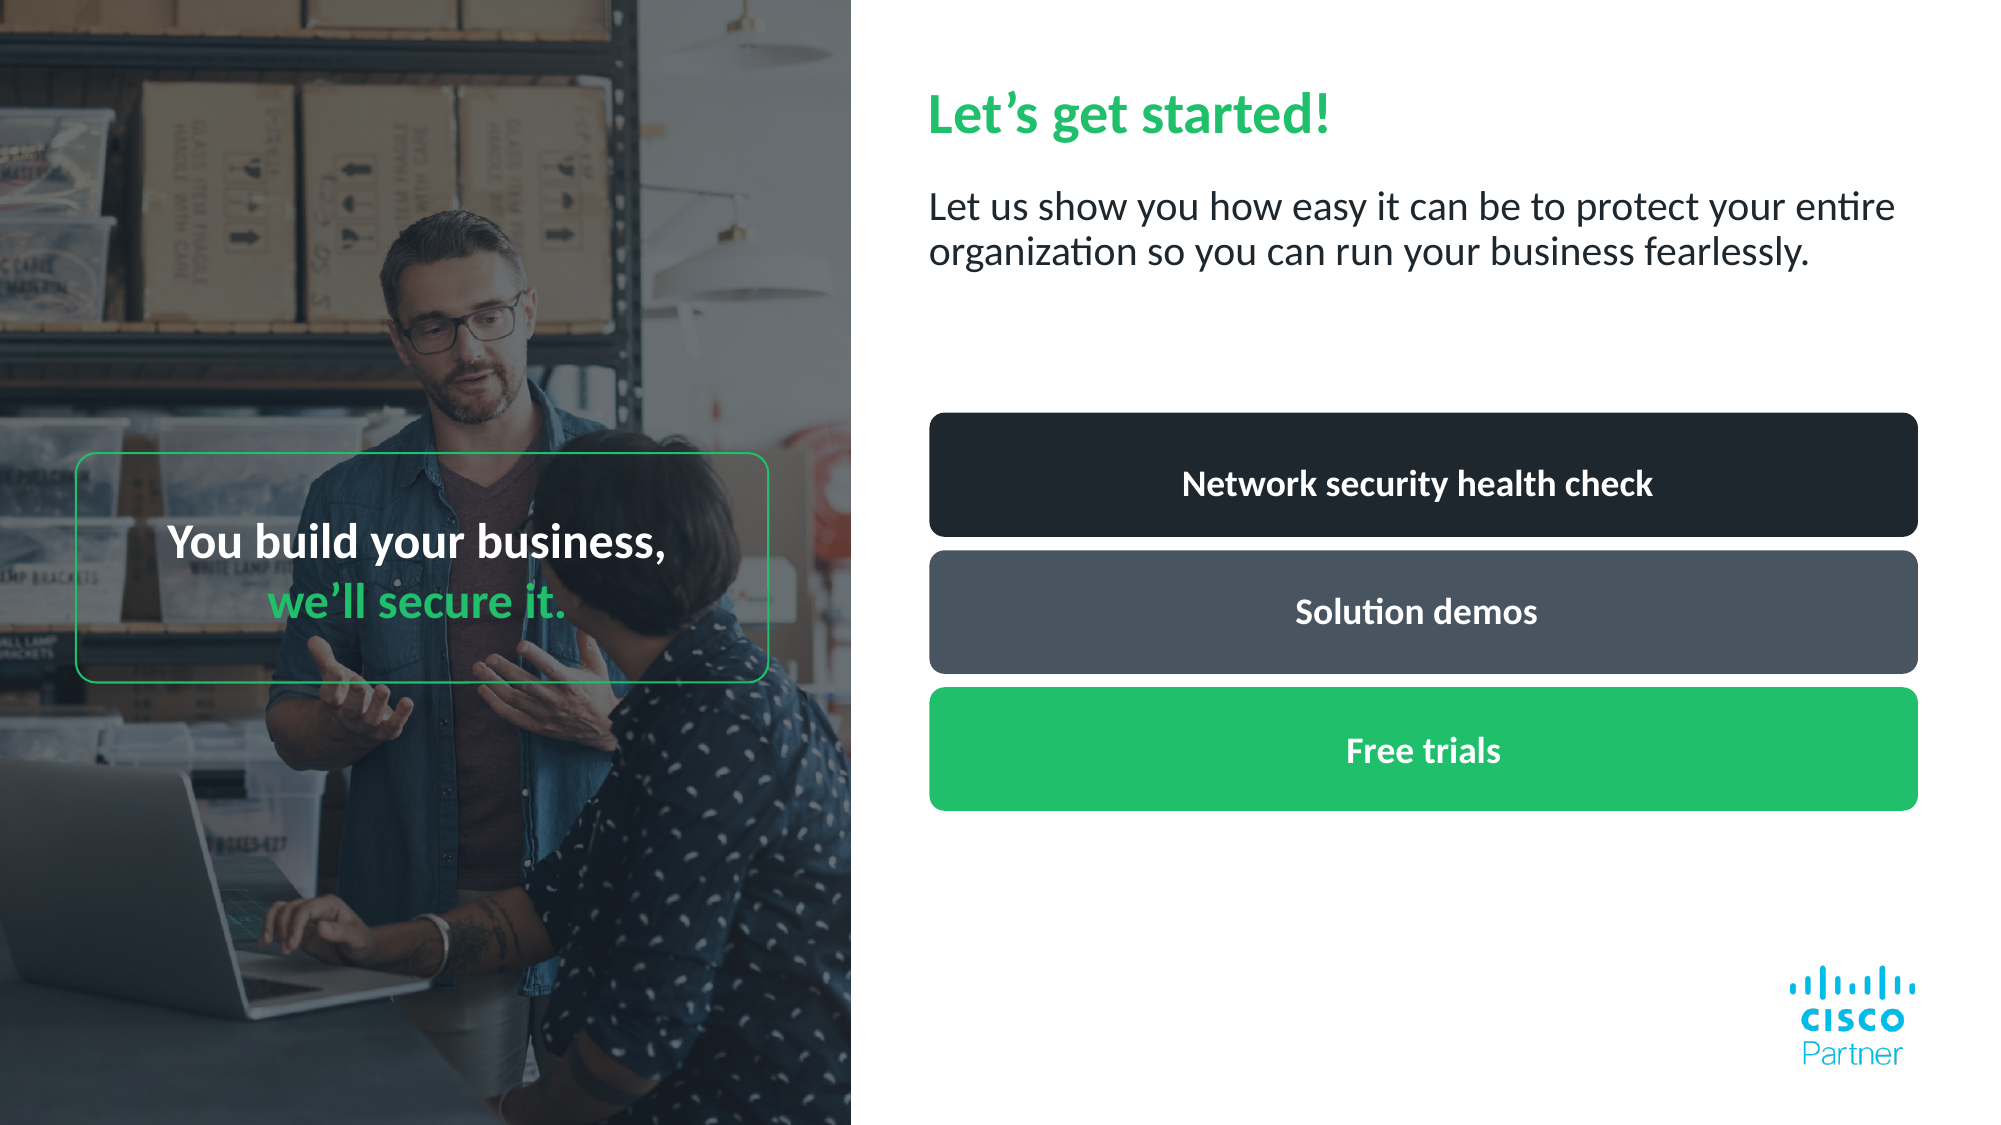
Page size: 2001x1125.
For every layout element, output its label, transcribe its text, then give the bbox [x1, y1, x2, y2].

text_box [929, 550, 1918, 686]
picture [1825, 1057, 1833, 1065]
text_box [75, 453, 769, 683]
subtitle Let us show you how easy it can be to protect your entire organization so you can run your business fearlessly. [913, 177, 1966, 339]
picture [0, 0, 852, 1125]
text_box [929, 412, 1918, 537]
picture [1790, 965, 1915, 1065]
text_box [929, 687, 1918, 811]
text_box Let’s get started! [913, 76, 1814, 183]
